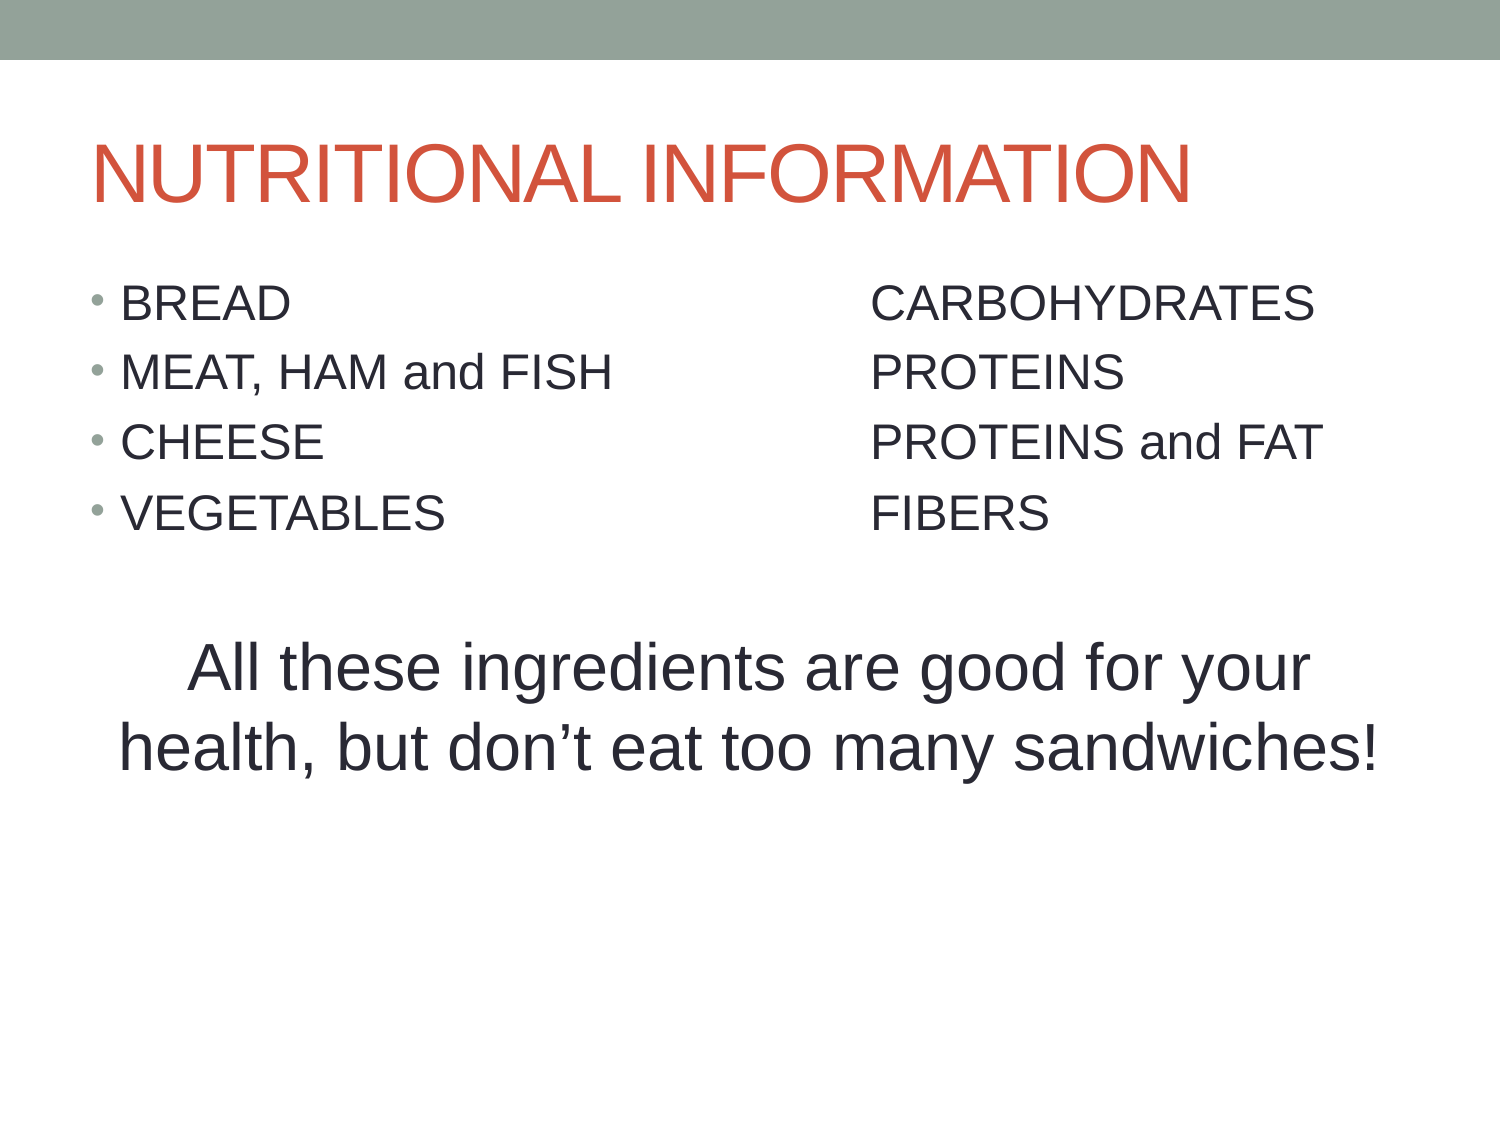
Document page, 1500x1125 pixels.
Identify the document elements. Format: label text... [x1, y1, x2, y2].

list BREAD CARBOHYDRATES MEAT, HAM and FISH PROTEINS CHEESE PROTEINS and FAT VEGETABLES FIBERS All these ingredients are good for your health, but don’t eat too many sandwiches! [75, 262, 1425, 1063]
title NUTRITIONAL INFORMATION [75, 87, 1425, 250]
